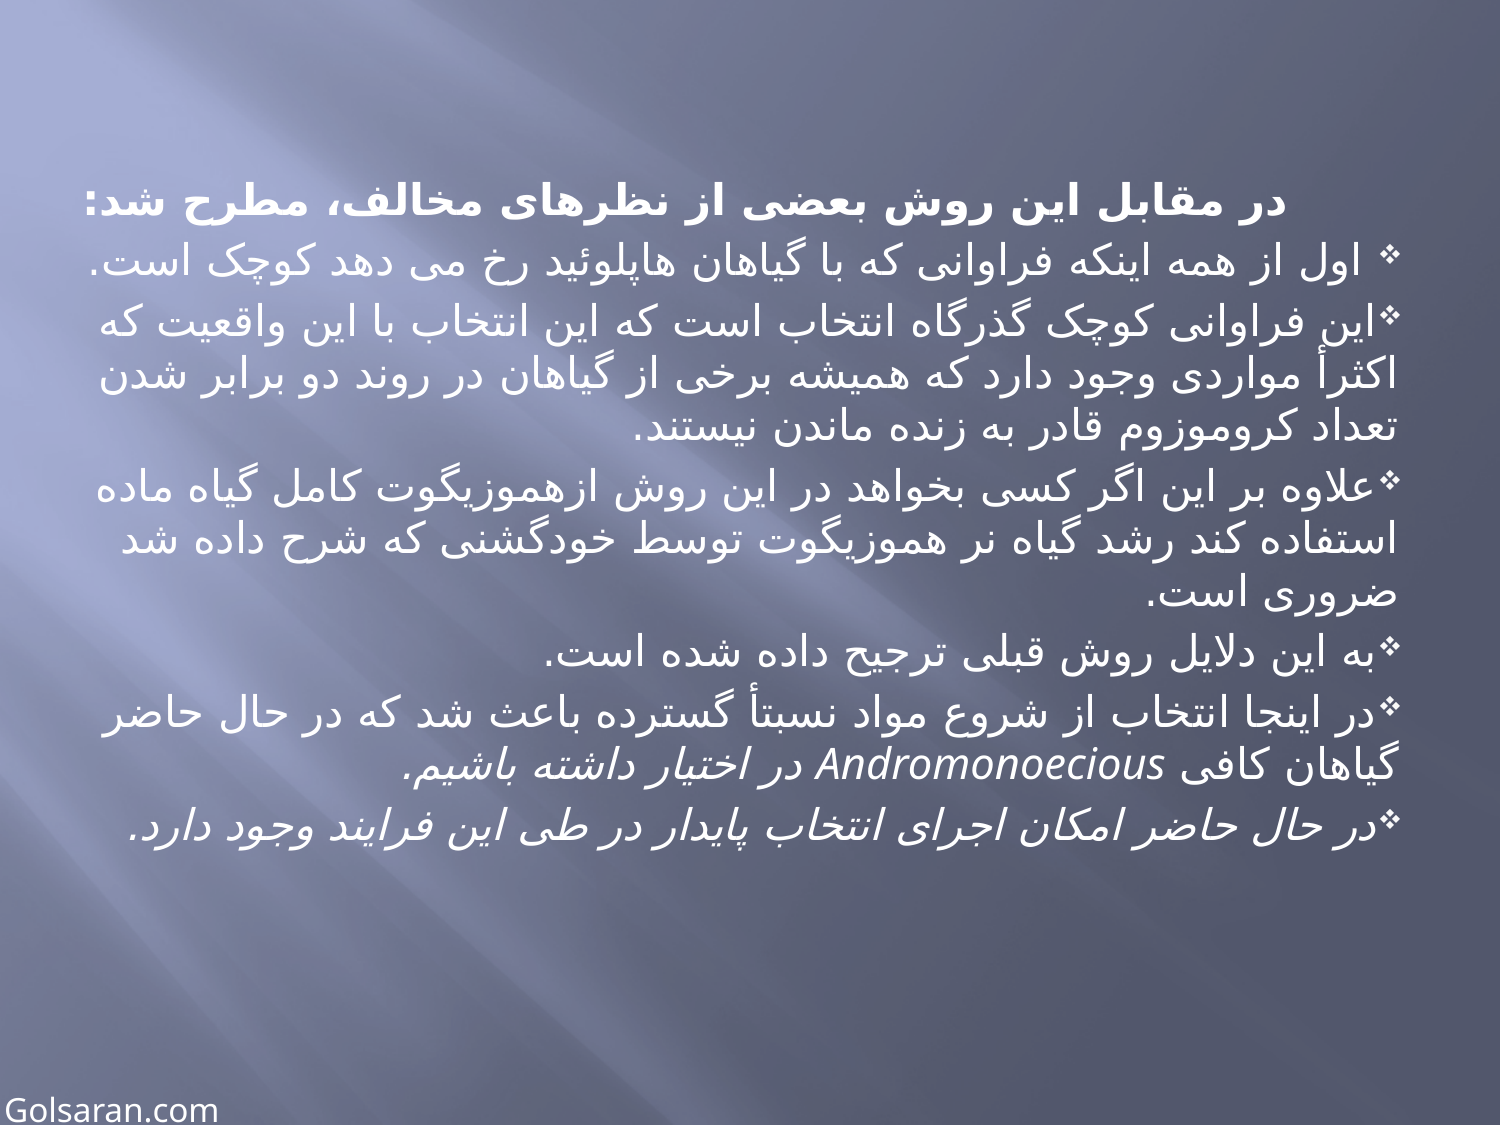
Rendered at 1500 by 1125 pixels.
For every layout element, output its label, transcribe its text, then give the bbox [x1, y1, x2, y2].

list در مقابل این روش بعضی از نظرهای مخالف، مطرح شد: اول از همه اینکه فراوانی که با گیاهان هاپلوئید رخ می دهد کوچک است. این فراوانی کوچک گذرگاه انتخاب است که این انتخاب با این واقعیت که اکثرأ مواردی وجود دارد که همیشه برخی از گیاهان در روند دو برابر شدن تعداد کروموزوم قادر به زنده ماندن نیستند. علاوه بر این اگر کسی بخواهد در این روش ازهموزیگوت کامل گیاه ماده استفاده کند رشد گیاه نر هموزیگوت توسط خودگشنی که شرح داده شد ضروری است. به این دلایل روش قبلی ترجیح داده شده است. در اینجا انتخاب از شروع مواد نسبتأ گسترده باعث شد که در حال حاضر گیاهان کافی Andromonoecious در اختیار داشته باشیم. در حال حاضر امکان اجرای انتخاب پایدار در طی این فرایند وجود دارد. [58, 164, 1425, 938]
title [262, 99, 1425, 164]
text_box Golsaran.com [0, 1082, 235, 1125]
